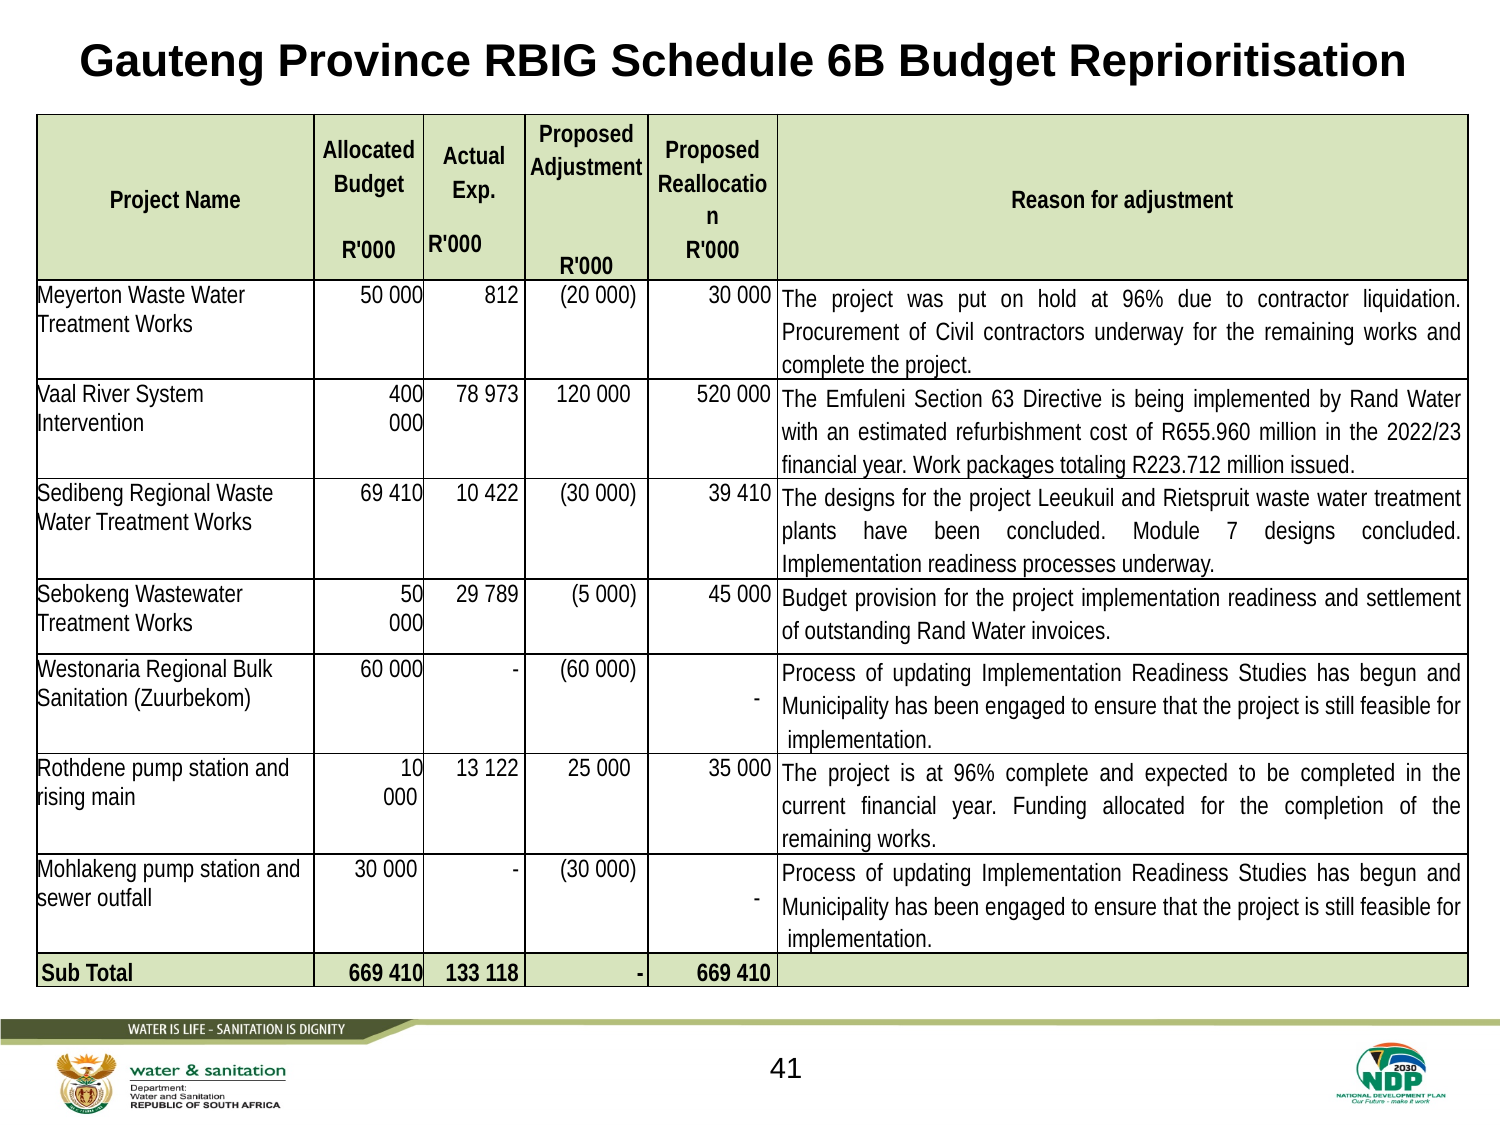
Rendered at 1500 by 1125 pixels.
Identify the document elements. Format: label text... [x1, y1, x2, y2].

table_cell 25 000 [526, 754, 647, 853]
table_cell Westonaria Regional Bulk Sanitation (Zuurbekom) [38, 655, 313, 753]
table_cell 29 789 [424, 580, 524, 653]
table_cell (30 000) [526, 855, 647, 952]
table_header Actual Exp. R'000 [424, 115, 524, 279]
table_cell 400 000 [315, 380, 423, 478]
table_cell (20 000) [526, 281, 647, 378]
table_cell Process of updating Implementation Readiness Studies has begun and Municipality has been engaged to ensure that the project is still feasible for implementation. [778, 855, 1467, 952]
table_cell The project was put on hold at 96% due to contractor liquidation. Procurement of Civil contractors underway for the remaining works and complete the project. [778, 281, 1467, 378]
table_cell Mohlakeng pump station and sewer outfall [38, 855, 313, 952]
table_cell 133 118 [424, 954, 524, 986]
picture [0, 1012, 1500, 1125]
table_cell - [649, 655, 777, 753]
table_cell 50 000 [315, 281, 423, 378]
table_cell 69 410 [315, 479, 423, 578]
table_header Proposed Adjustment R'000 [526, 115, 647, 279]
table_header Reason for adjustment [778, 115, 1467, 279]
table_cell Vaal River System Intervention [38, 380, 313, 478]
table_cell 60 000 [315, 655, 423, 753]
table_cell (60 000) [526, 655, 647, 753]
slide_number 41 [611, 1042, 962, 1102]
table_cell 812 [424, 281, 524, 378]
table_cell 50 000 [315, 580, 423, 653]
table_header Project Name [38, 115, 313, 279]
table_cell 30 000 [649, 281, 777, 378]
table_cell 120 000 [526, 380, 647, 478]
table_cell - [649, 855, 777, 952]
table_cell The designs for the project Leeukuil and Rietspruit waste water treatment plants have been concluded. Module 7 designs concluded. Implementation readiness processes underway. [778, 479, 1467, 578]
table_cell (5 000) [526, 580, 647, 653]
table_cell [778, 954, 1467, 986]
table_cell Sedibeng Regional Waste Water Treatment Works [38, 479, 313, 578]
table_cell 669 410 [315, 954, 423, 986]
table_cell 520 000 [649, 380, 777, 478]
table_cell 39 410 [649, 479, 777, 578]
table_cell Sub Total [38, 954, 313, 986]
table_cell - [526, 954, 647, 986]
table_cell The Emfuleni Section 63 Directive is being implemented by Rand Water with an estimated refurbishment cost of R655.960 million in the 2022/23 financial year. Work packages totaling R223.712 million issued. [778, 380, 1467, 478]
table_cell Meyerton Waste Water Treatment Works [38, 281, 313, 378]
table_cell 669 410 [649, 954, 777, 986]
table_cell Rothdene pump station and rising main [38, 754, 313, 853]
table_cell 45 000 [649, 580, 777, 653]
table_cell 10 422 [424, 479, 524, 578]
table_cell Process of updating Implementation Readiness Studies has begun and Municipality has been engaged to ensure that the project is still feasible for implementation. [778, 655, 1467, 753]
table_cell 35 000 [649, 754, 777, 853]
table_cell 78 973 [424, 380, 524, 478]
table_cell Sebokeng Wastewater Treatment Works [38, 580, 313, 653]
table_cell 10 000 [315, 754, 423, 853]
table_cell - [424, 855, 524, 952]
table_cell 30 000 [315, 855, 423, 952]
table_cell The project is at 96% complete and expected to be completed in the current financial year. Funding allocated for the completion of the remaining works. [778, 754, 1467, 853]
title Gauteng Province RBIG Schedule 6B Budget Reprioritisation [0, 21, 1500, 71]
table_header Allocated Budget R'000 [315, 115, 423, 279]
table_header Proposed Reallocation R'000 [649, 115, 777, 279]
table_cell - [424, 655, 524, 753]
table_cell Budget provision for the project implementation readiness and settlement of outstanding Rand Water invoices. [778, 580, 1467, 653]
table_cell (30 000) [526, 479, 647, 578]
table_cell 13 122 [424, 754, 524, 853]
